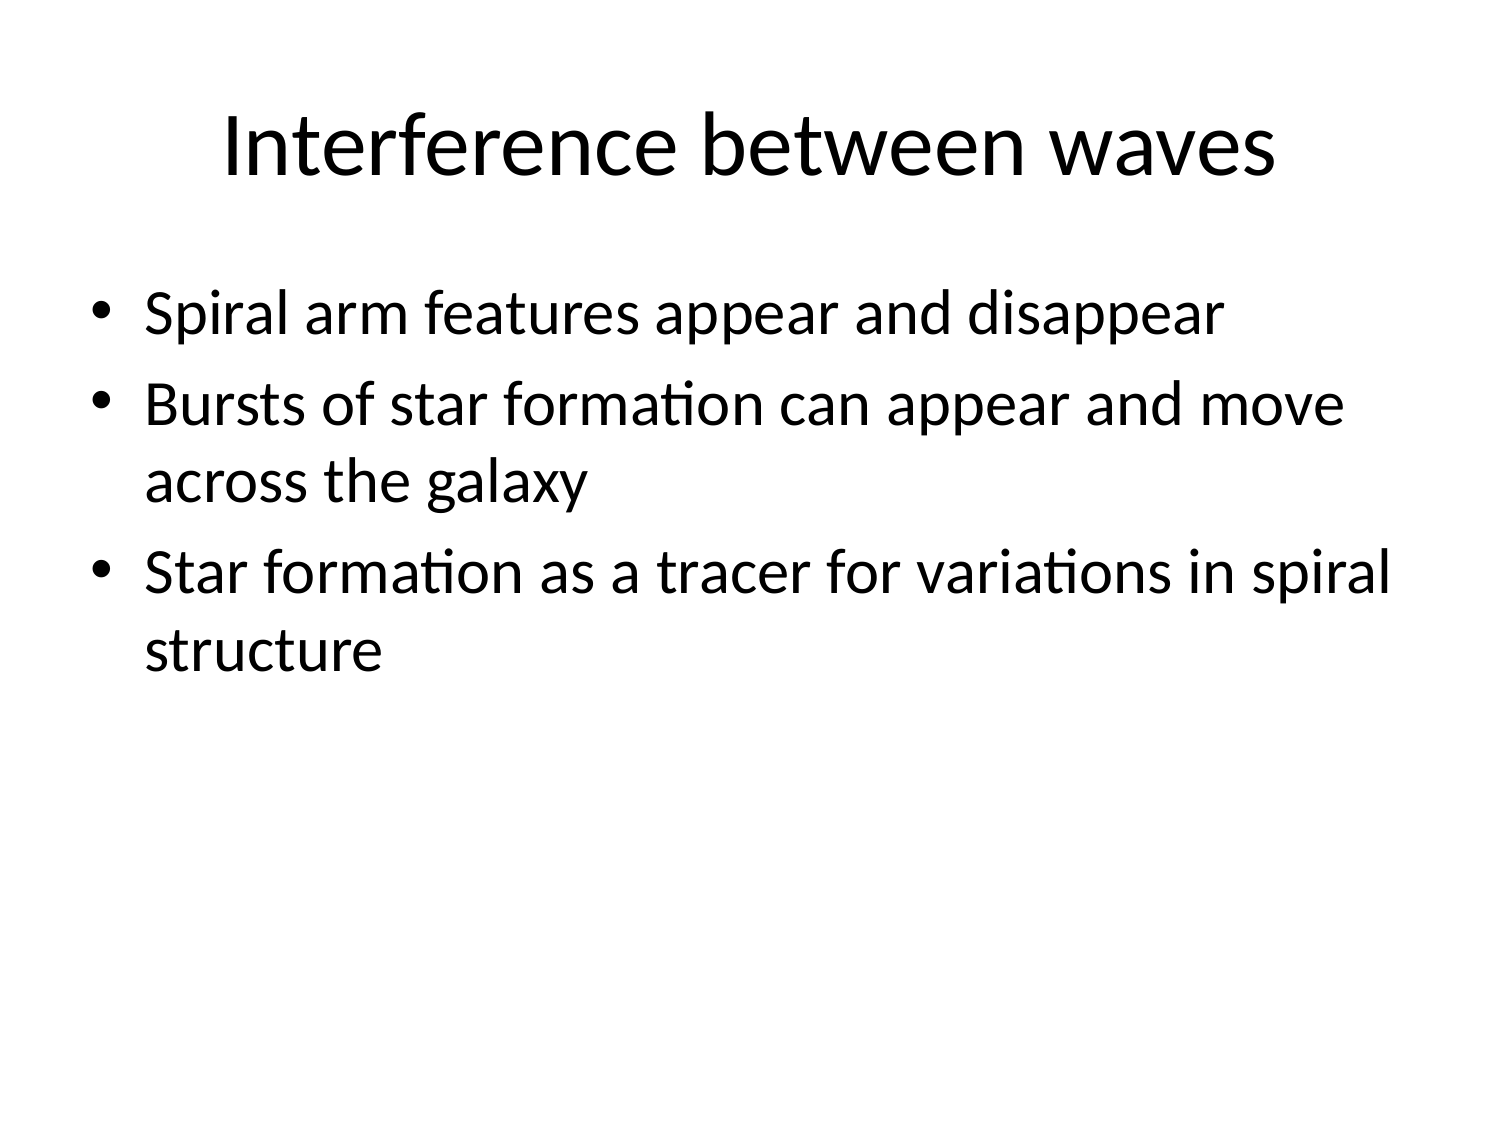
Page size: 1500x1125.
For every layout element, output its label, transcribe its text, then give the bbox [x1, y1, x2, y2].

title Interference between waves [74, 44, 1426, 233]
list Spiral arm features appear and disappear Bursts of star formation can appear and move across the galaxy Star formation as a tracer for variations in spiral structure [74, 262, 1426, 692]
